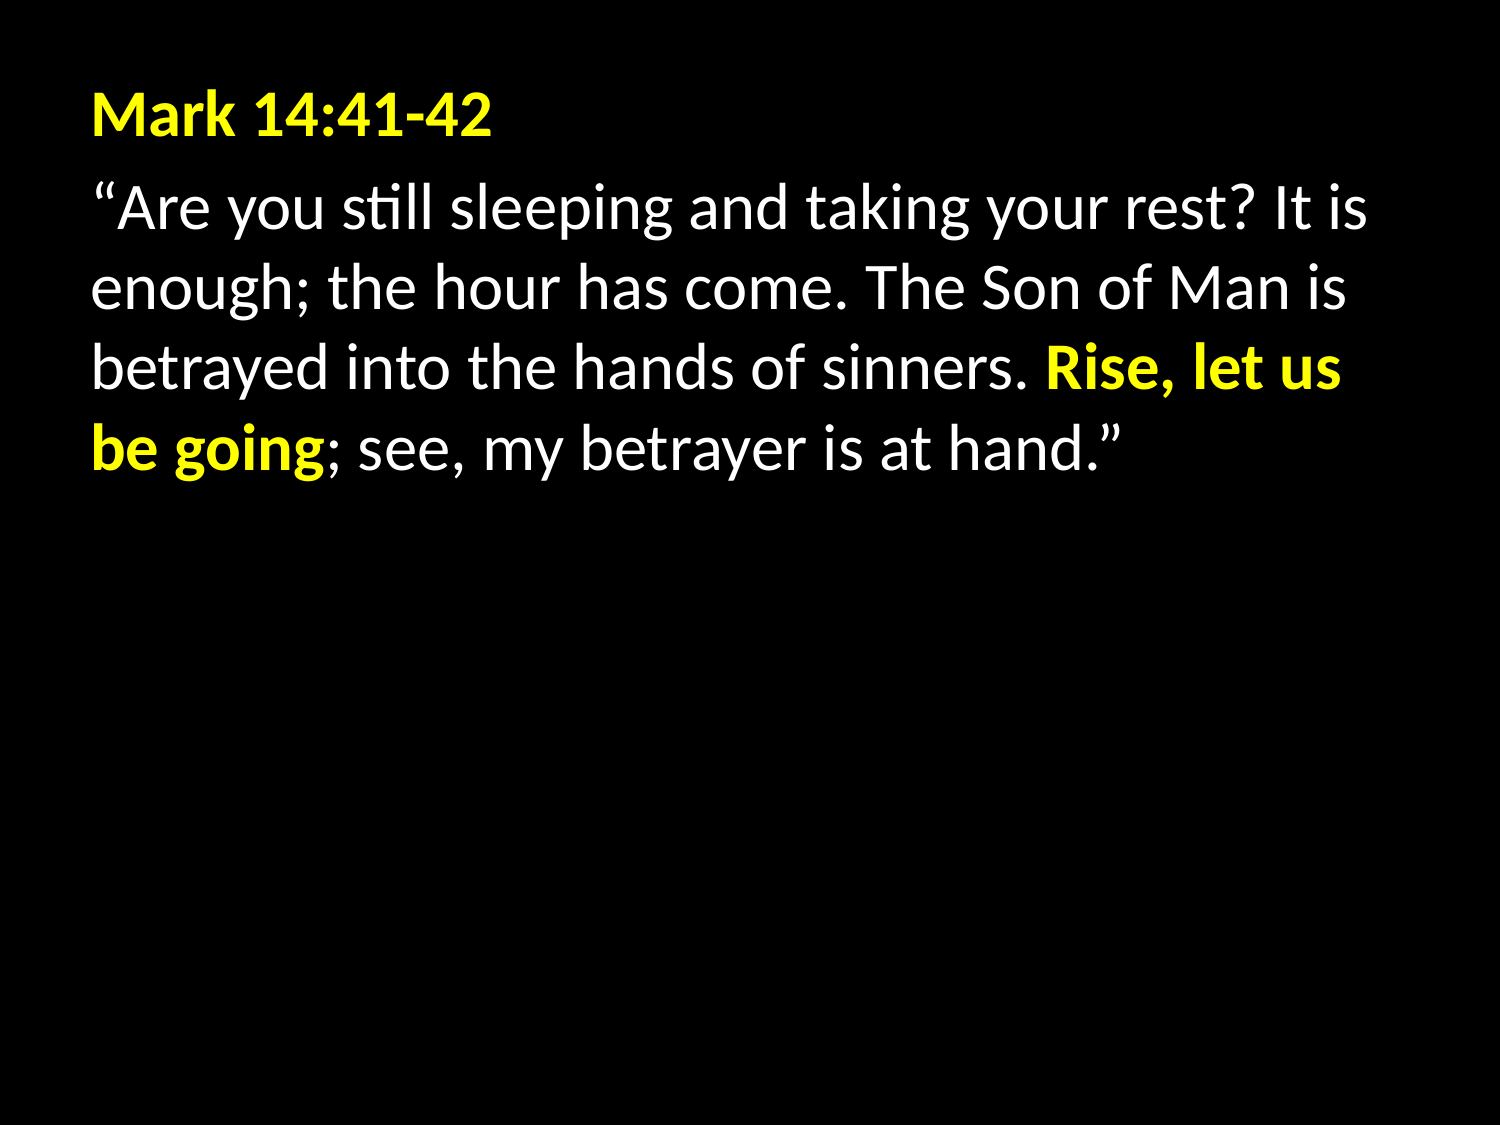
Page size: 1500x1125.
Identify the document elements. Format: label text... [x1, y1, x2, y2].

list Mark 14:41-42 “Are you still sleeping and taking your rest? It is enough; the hour has come. The Son of Man is betrayed into the hands of sinners. Rise, let us be going; see, my betrayer is at hand.” [75, 62, 1425, 1067]
